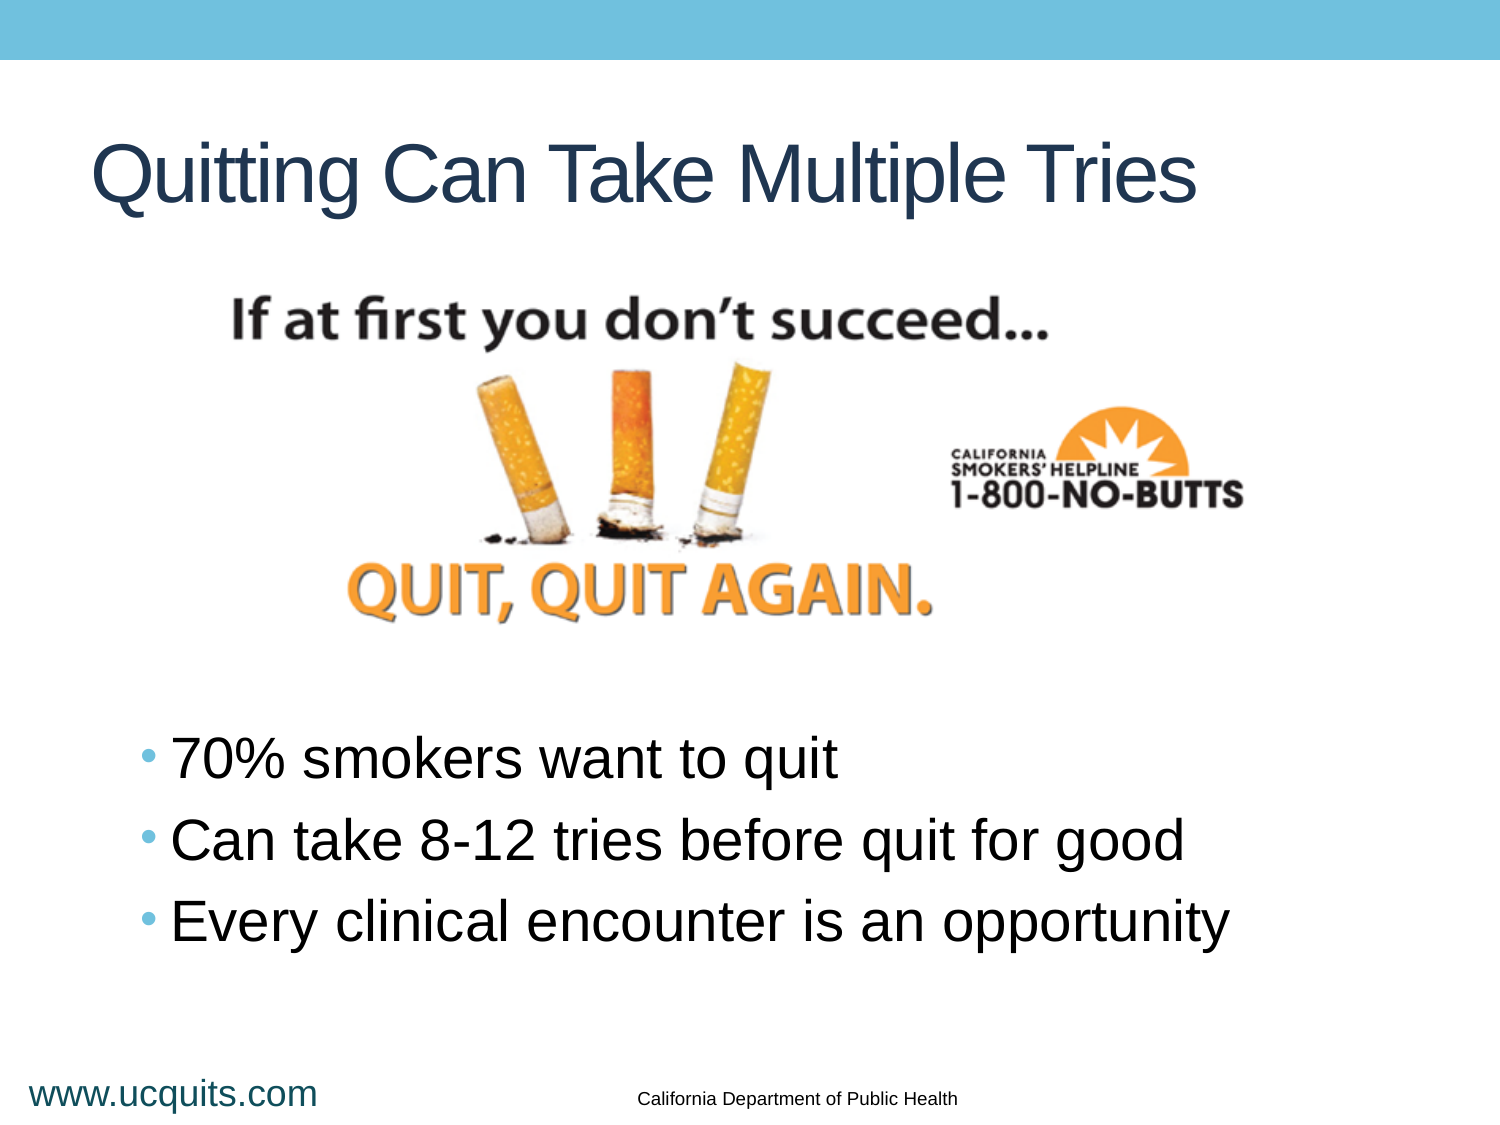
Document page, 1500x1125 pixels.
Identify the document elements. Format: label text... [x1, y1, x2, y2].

list 70% smokers want to quit Can take 8-12 tries before quit for good Every clinical encounter is an opportunity [125, 712, 1325, 1036]
text_box California Department of Public Health [335, 1078, 973, 1117]
text_box www.ucquits.com [14, 1061, 334, 1122]
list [174, 281, 1256, 638]
title Quitting Can Take Multiple Tries [75, 87, 1425, 250]
